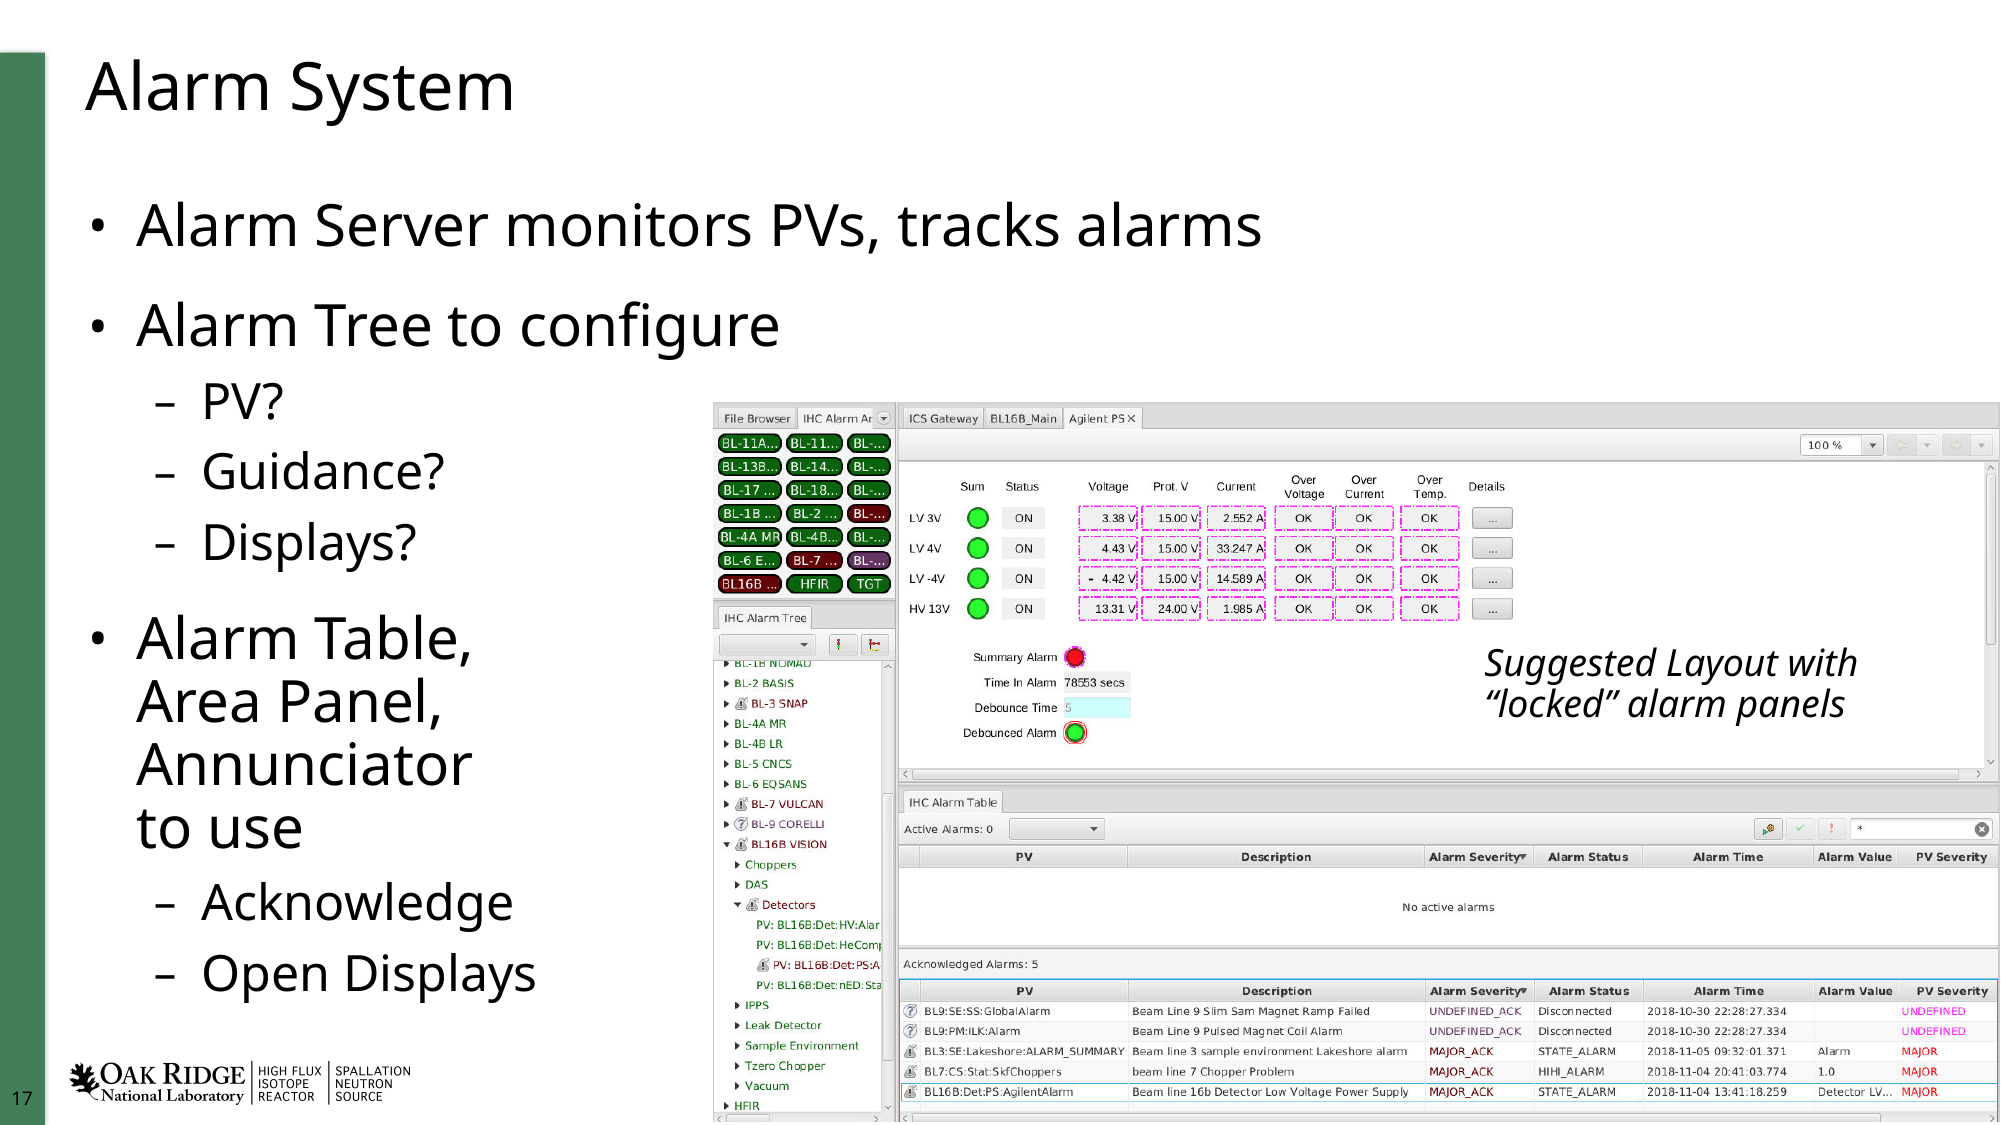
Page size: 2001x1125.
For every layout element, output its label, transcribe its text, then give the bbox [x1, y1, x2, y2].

title Alarm System [70, 44, 1946, 134]
picture [66, 1058, 413, 1108]
picture [713, 402, 2000, 1122]
list Alarm Server monitors PVs, tracks alarms Alarm Tree to configure PV? Guidance? Displays? Alarm Table, Area Panel, Annunciator to use Acknowledge Open Displays [73, 188, 1482, 1026]
